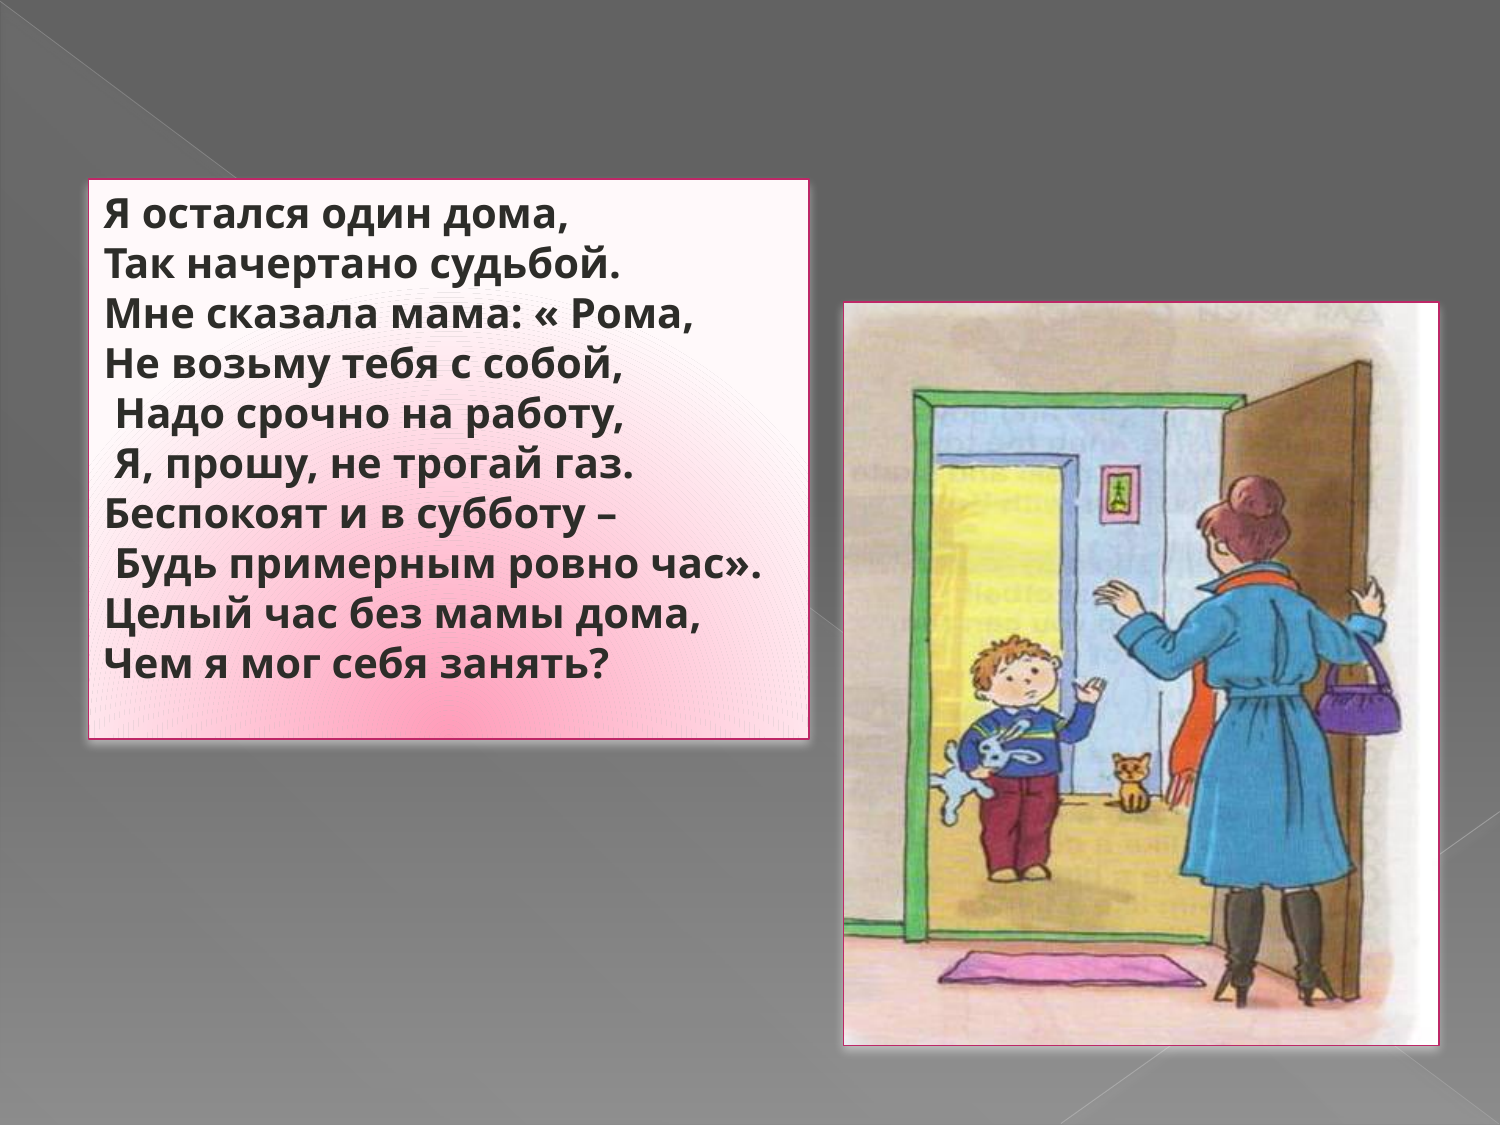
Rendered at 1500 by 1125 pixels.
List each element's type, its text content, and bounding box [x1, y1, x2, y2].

text_box Я остался один дома, Так начертано судьбой. Мне сказала мама: « Рома, Не возьму тебя с собой, Надо срочно на работу, Я, прошу, не трогай газ. Беспокоят и в субботу – Будь примерным ровно час». Целый час без мамы дома, Чем я мог себя занять? [88, 178, 810, 740]
picture [844, 302, 1439, 1046]
